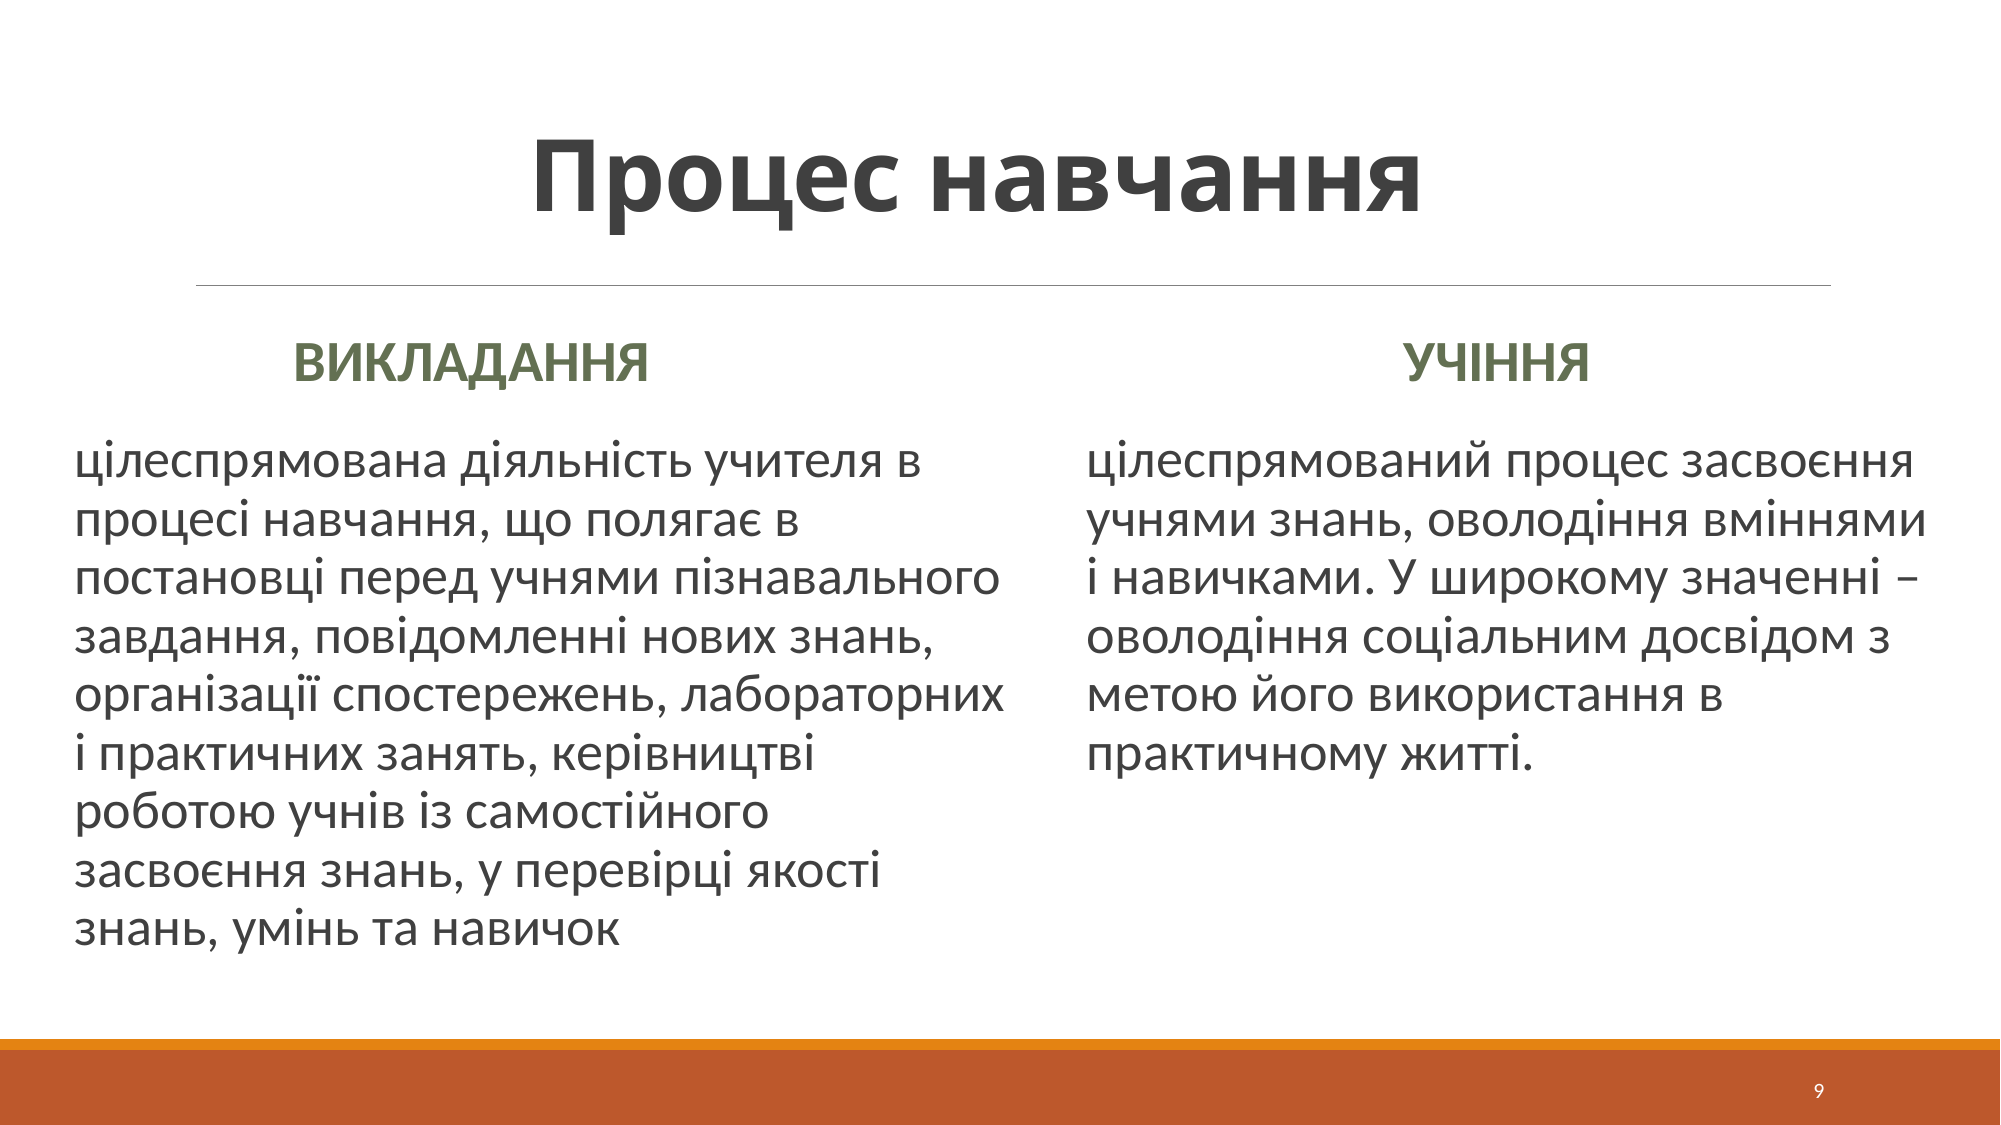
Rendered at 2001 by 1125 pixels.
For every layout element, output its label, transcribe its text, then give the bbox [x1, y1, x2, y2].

list Учіння [1098, 302, 1909, 423]
list цілеспрямована діяльність учителя в процесі навчання, що полягає в постановці перед учнями пізнавального завдання, повідомленні нових знань, організації спостережень, лабораторних і практичних занять, керівництві роботою учнів із самостійного засвоєння знань, у перевірці якості знань, умінь та навичок [59, 423, 1014, 978]
list Викладання [73, 302, 884, 423]
slide_number 9 [1624, 1059, 1840, 1120]
list цілеспрямований процес засвоєння учнями знань, оволодіння вміннями і навичками. У широкому значенні – оволодіння соціальним досвідом з метою його використання в практичному житті. [1071, 423, 1939, 978]
title Процес навчання [165, 50, 1815, 240]
